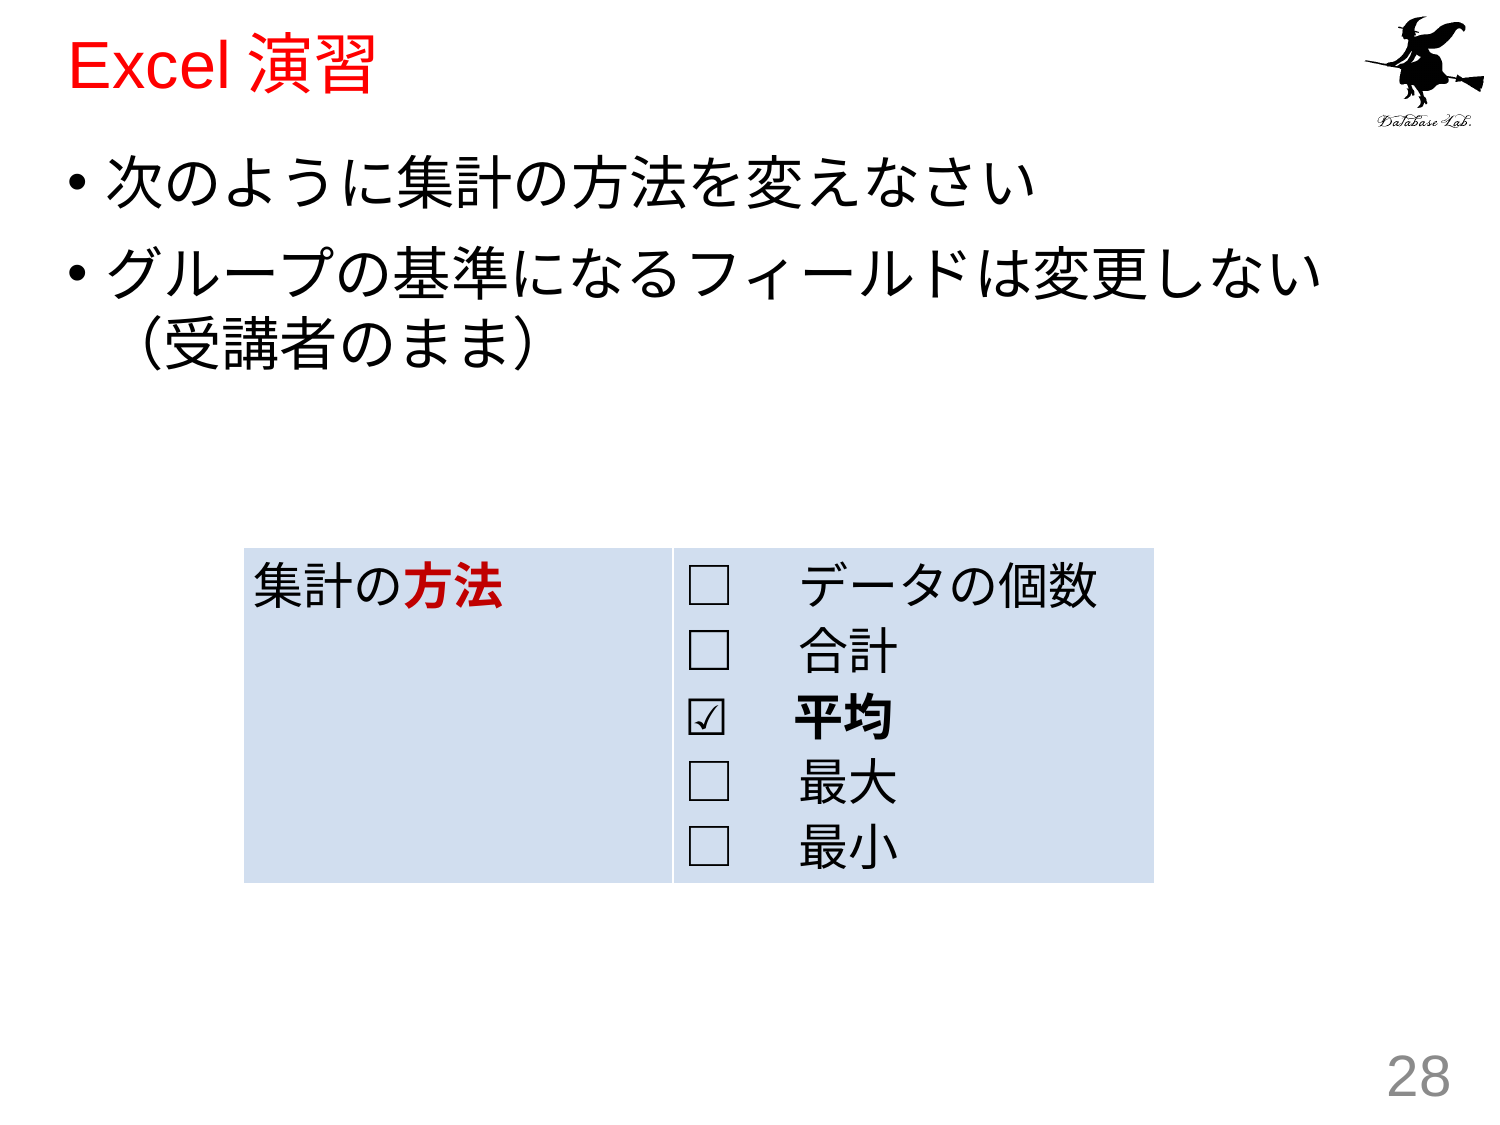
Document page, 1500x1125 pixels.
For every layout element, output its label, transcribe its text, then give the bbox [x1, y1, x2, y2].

table_header □ データの個数 □ 合計 ☑ 平均 □ 最大 □ 最小 [674, 548, 1154, 883]
picture [1362, 14, 1486, 130]
slide_number 28 [1129, 1042, 1467, 1103]
table_header 集計の方法 [244, 548, 672, 883]
title Excel演習 [52, 28, 1441, 106]
list 次のように集計の方法を変えなさい グループの基準になるフィールドは変更しない（受講者のまま） [52, 138, 1441, 1014]
